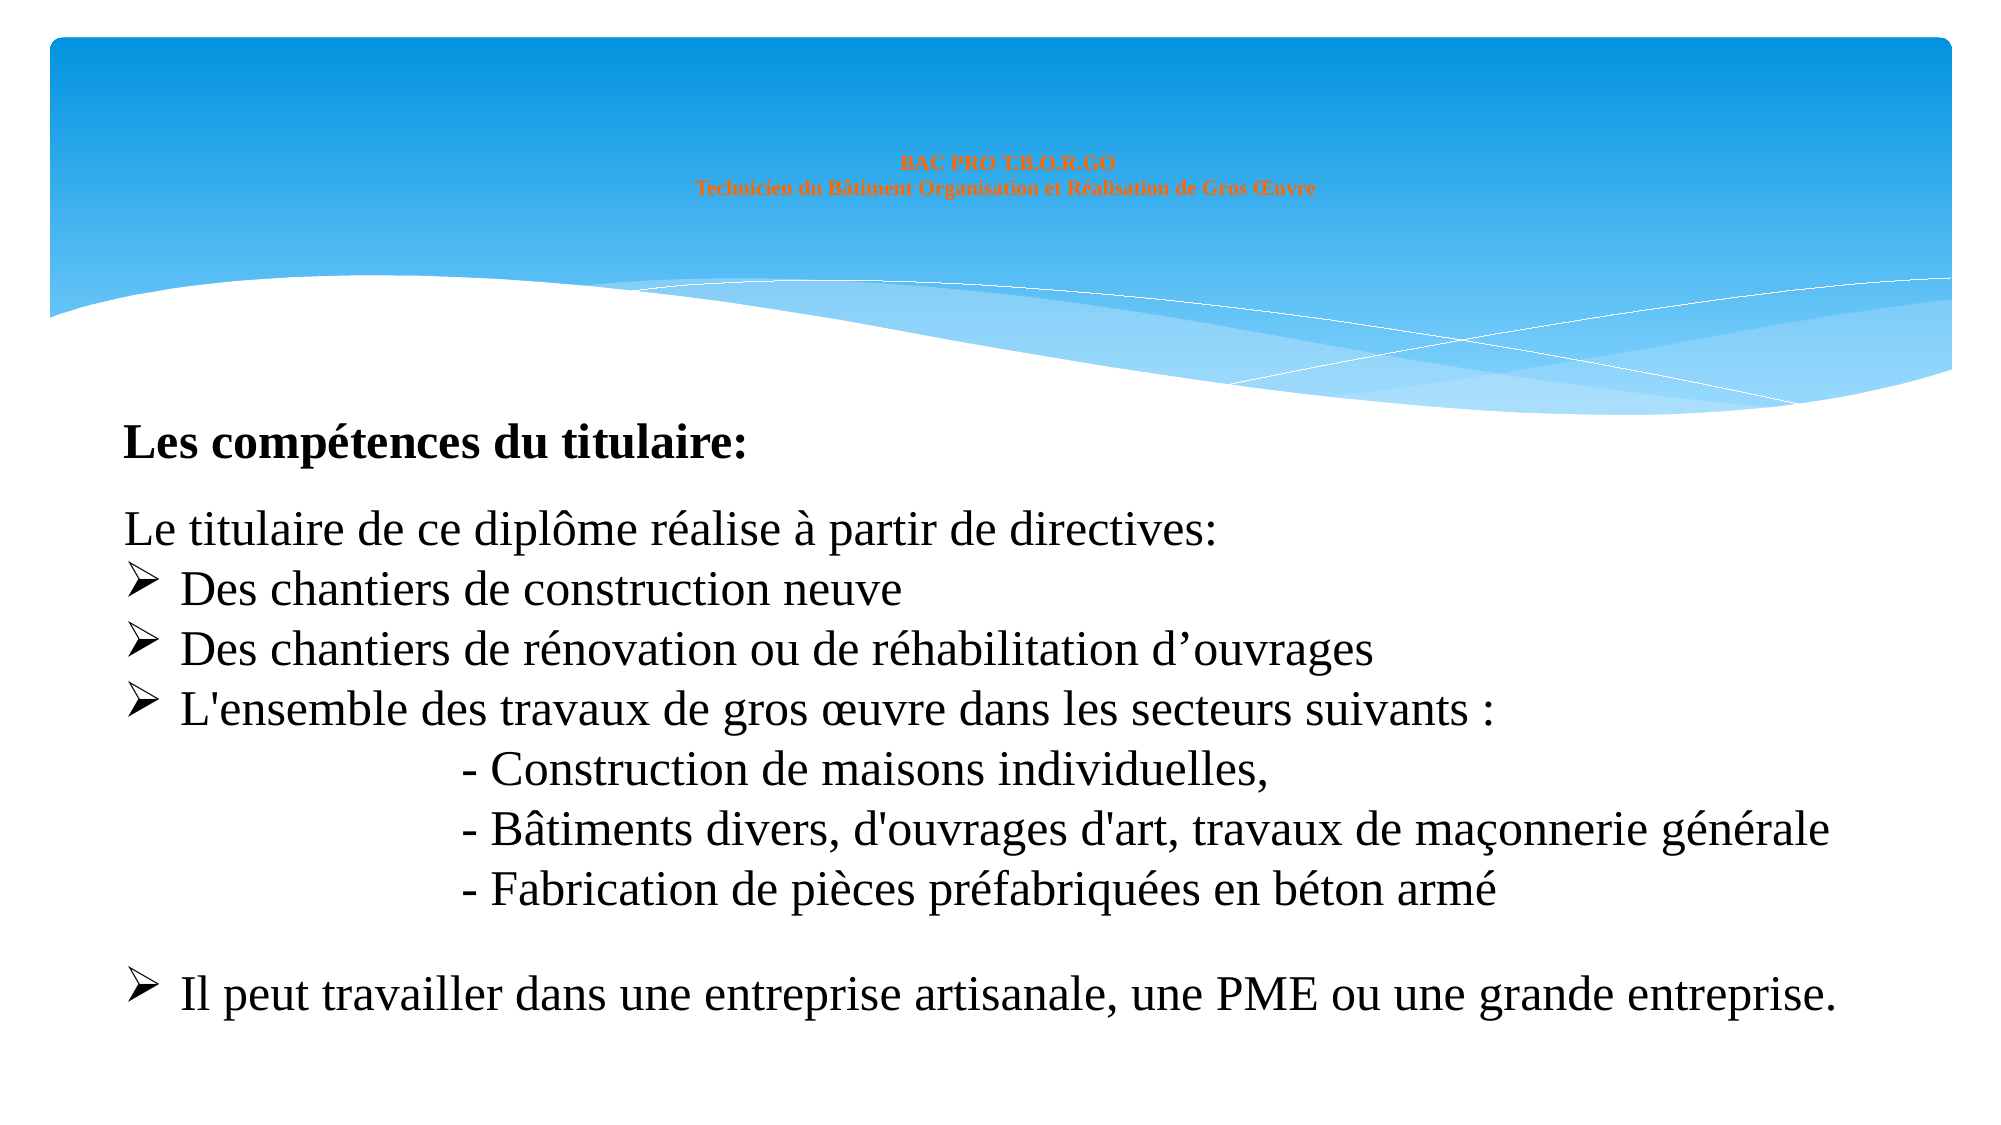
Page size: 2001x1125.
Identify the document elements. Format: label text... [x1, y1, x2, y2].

text_box Les compétences du titulaire: Le titulaire de ce diplôme réalise à partir de directives: Des chantiers de construction neuve Des chantiers de rénovation ou de réhabilitation d’ouvrages L'ensemble des travaux de gros œuvre dans les secteurs suivants : - Construction de maisons individuelles, - Bâtiments divers, d'ouvrages d'art, travaux de maçonnerie générale - Fabrication de pièces préfabriquées en béton armé Il peut travailler dans une entreprise artisanale, une PME ou une grande entreprise. [109, 400, 1907, 1125]
title BAC PRO T.B.O.R.GO Technicien du Bâtiment Organisation et Réalisation de Gros Œuvre [108, 53, 1908, 262]
